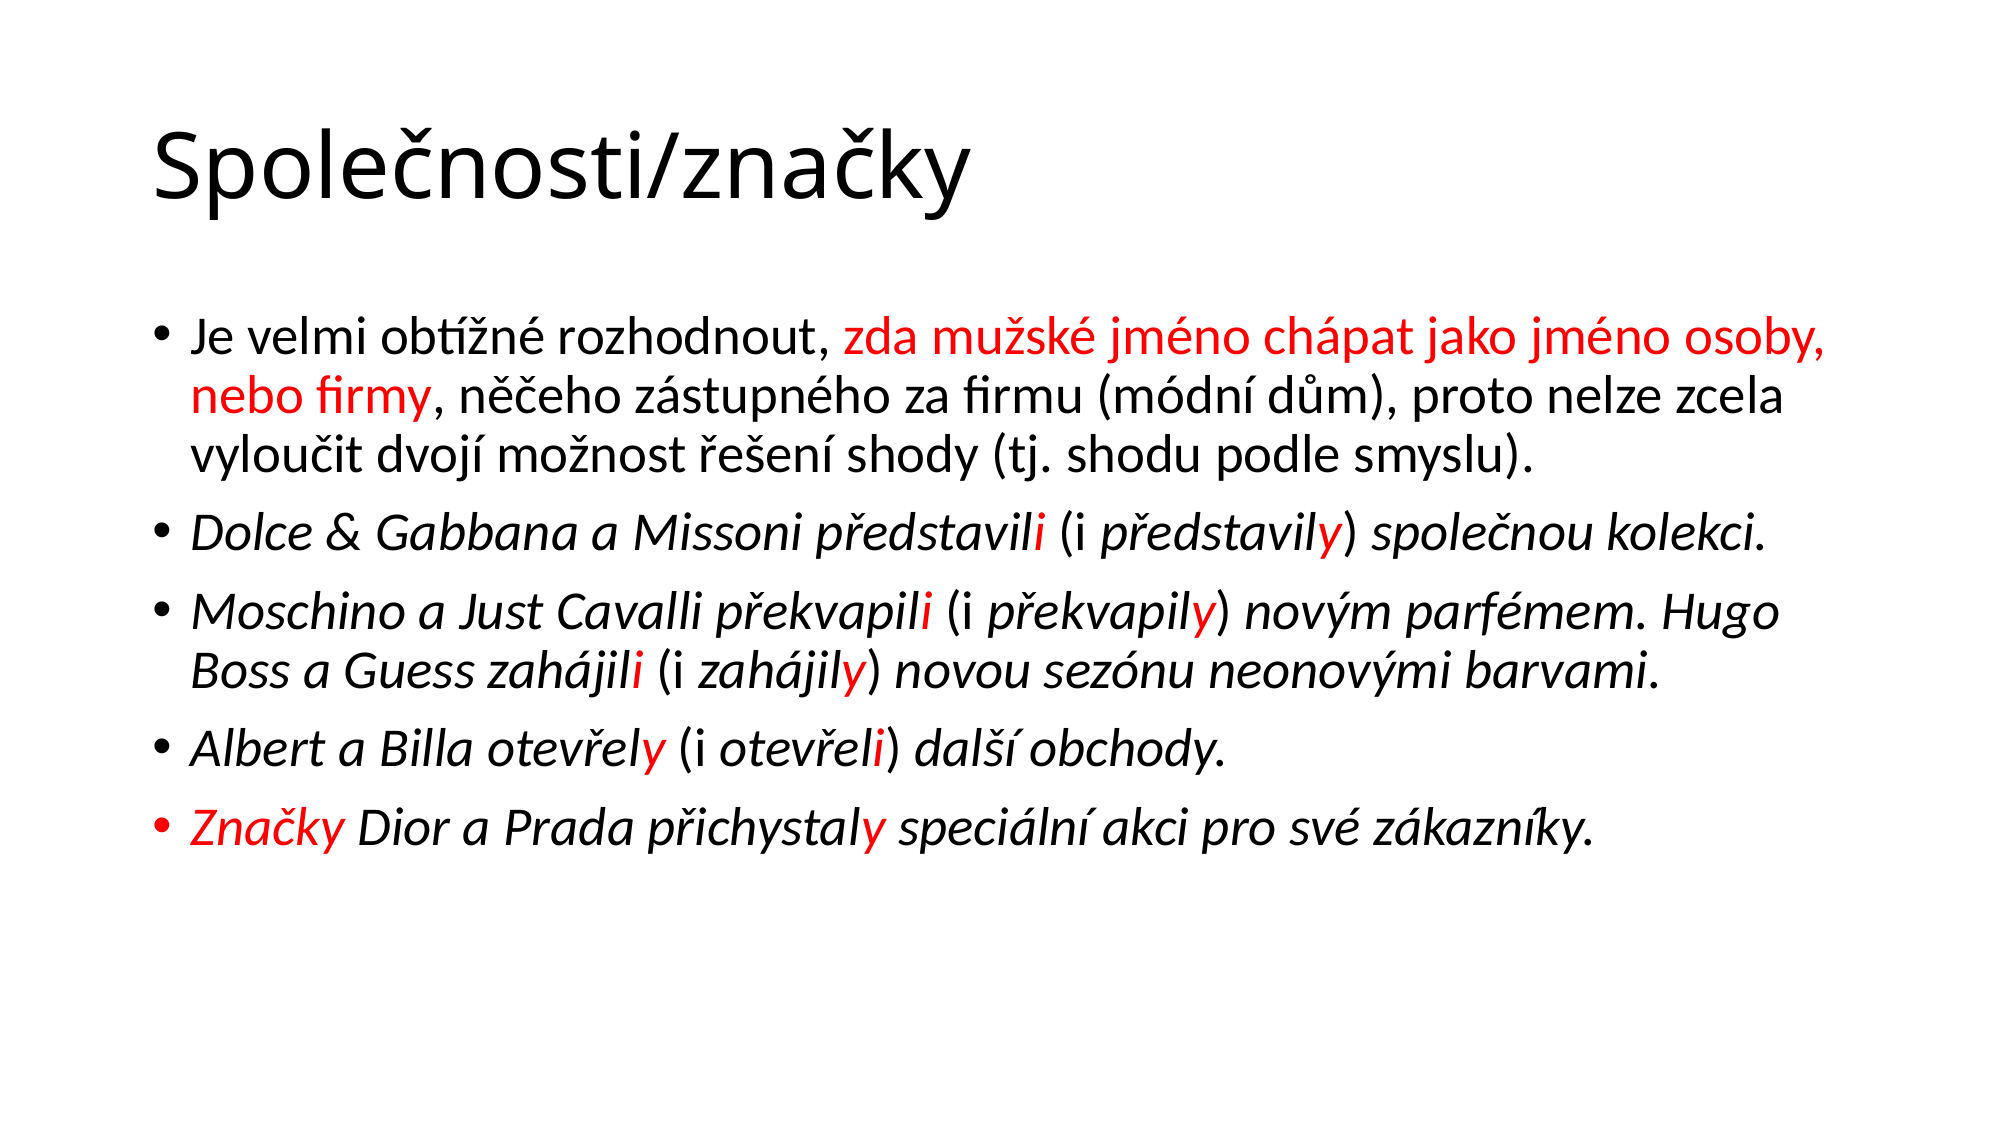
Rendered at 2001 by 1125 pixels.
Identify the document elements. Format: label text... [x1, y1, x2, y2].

list Je velmi obtížné rozhodnout, zda mužské jméno chápat jako jméno osoby, nebo firmy, něčeho zástupného za firmu (módní dům), proto nelze zcela vyloučit dvojí možnost řešení shody (tj. shodu podle smyslu). Dolce & Gabbana a Missoni představili (i představily) společnou kolekci. Moschino a Just Cavalli překvapili (i překvapily) novým parfémem. Hugo Boss a Guess zahájili (i zahájily) novou sezónu neonovými barvami. Albert a Billa otevřely (i otevřeli) další obchody. Značky Dior a Prada přichystaly speciální akci pro své zákazníky. [137, 299, 1863, 1014]
title Společnosti/značky [137, 59, 1863, 278]
